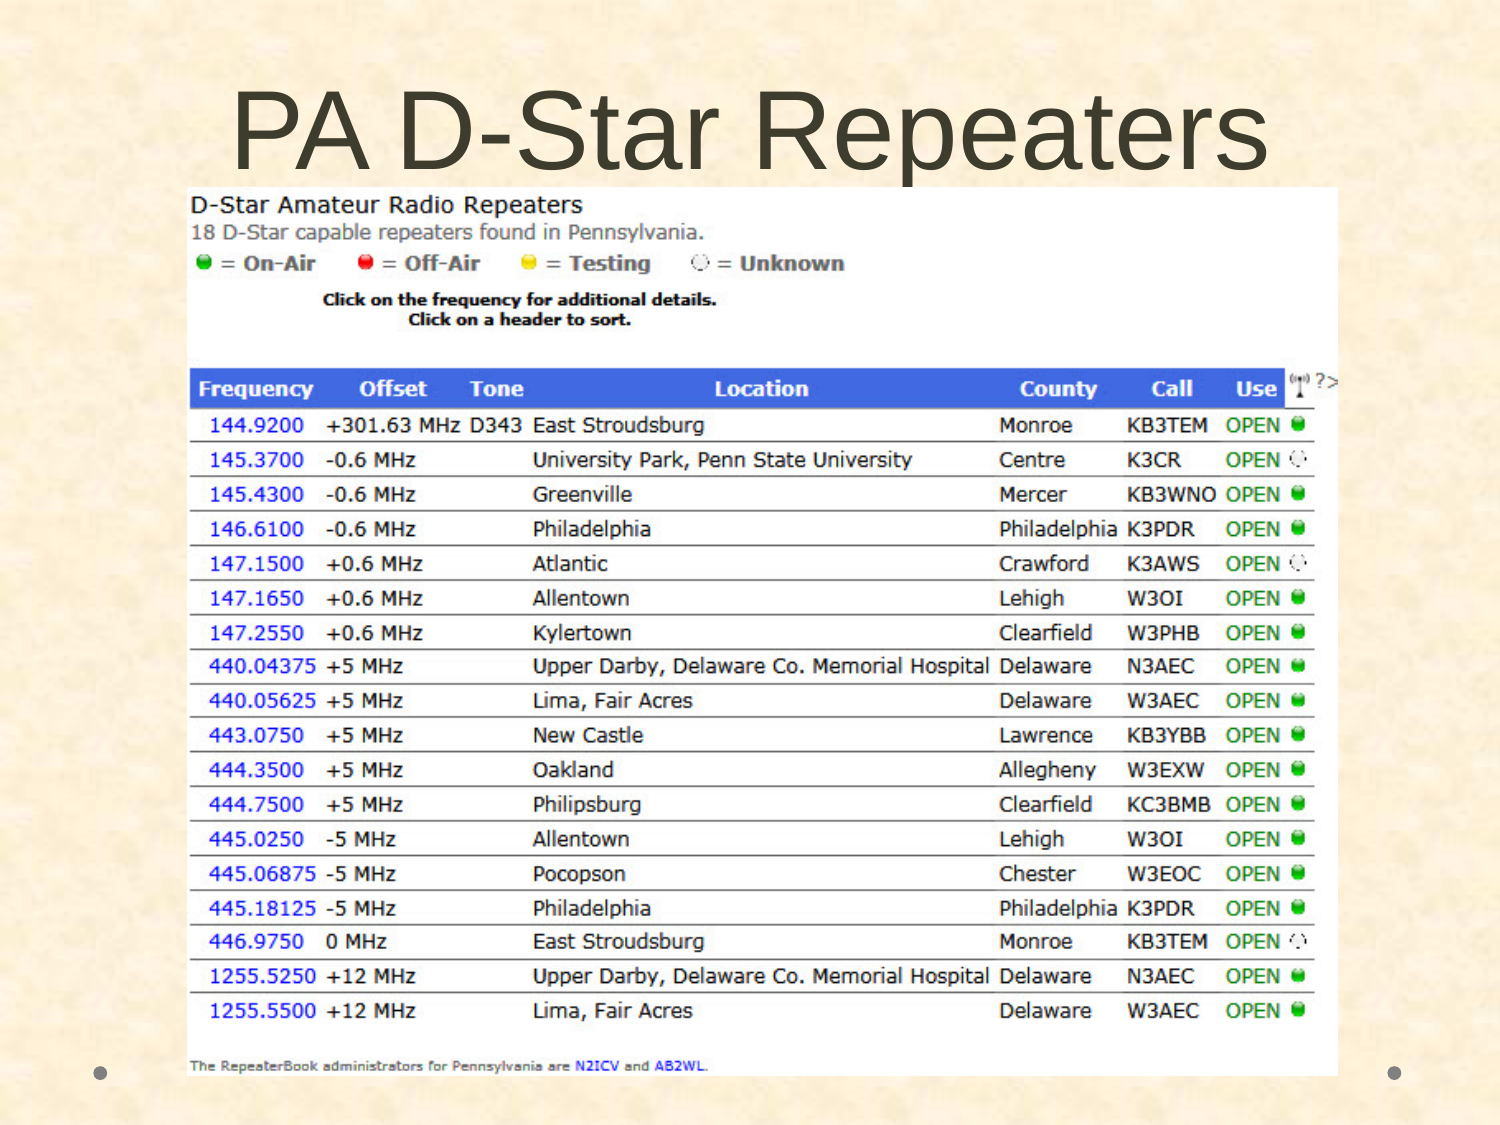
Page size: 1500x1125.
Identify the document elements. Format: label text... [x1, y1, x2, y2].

picture [0, 0, 1500, 1125]
title PA D-Star Repeaters [75, 0, 1425, 263]
